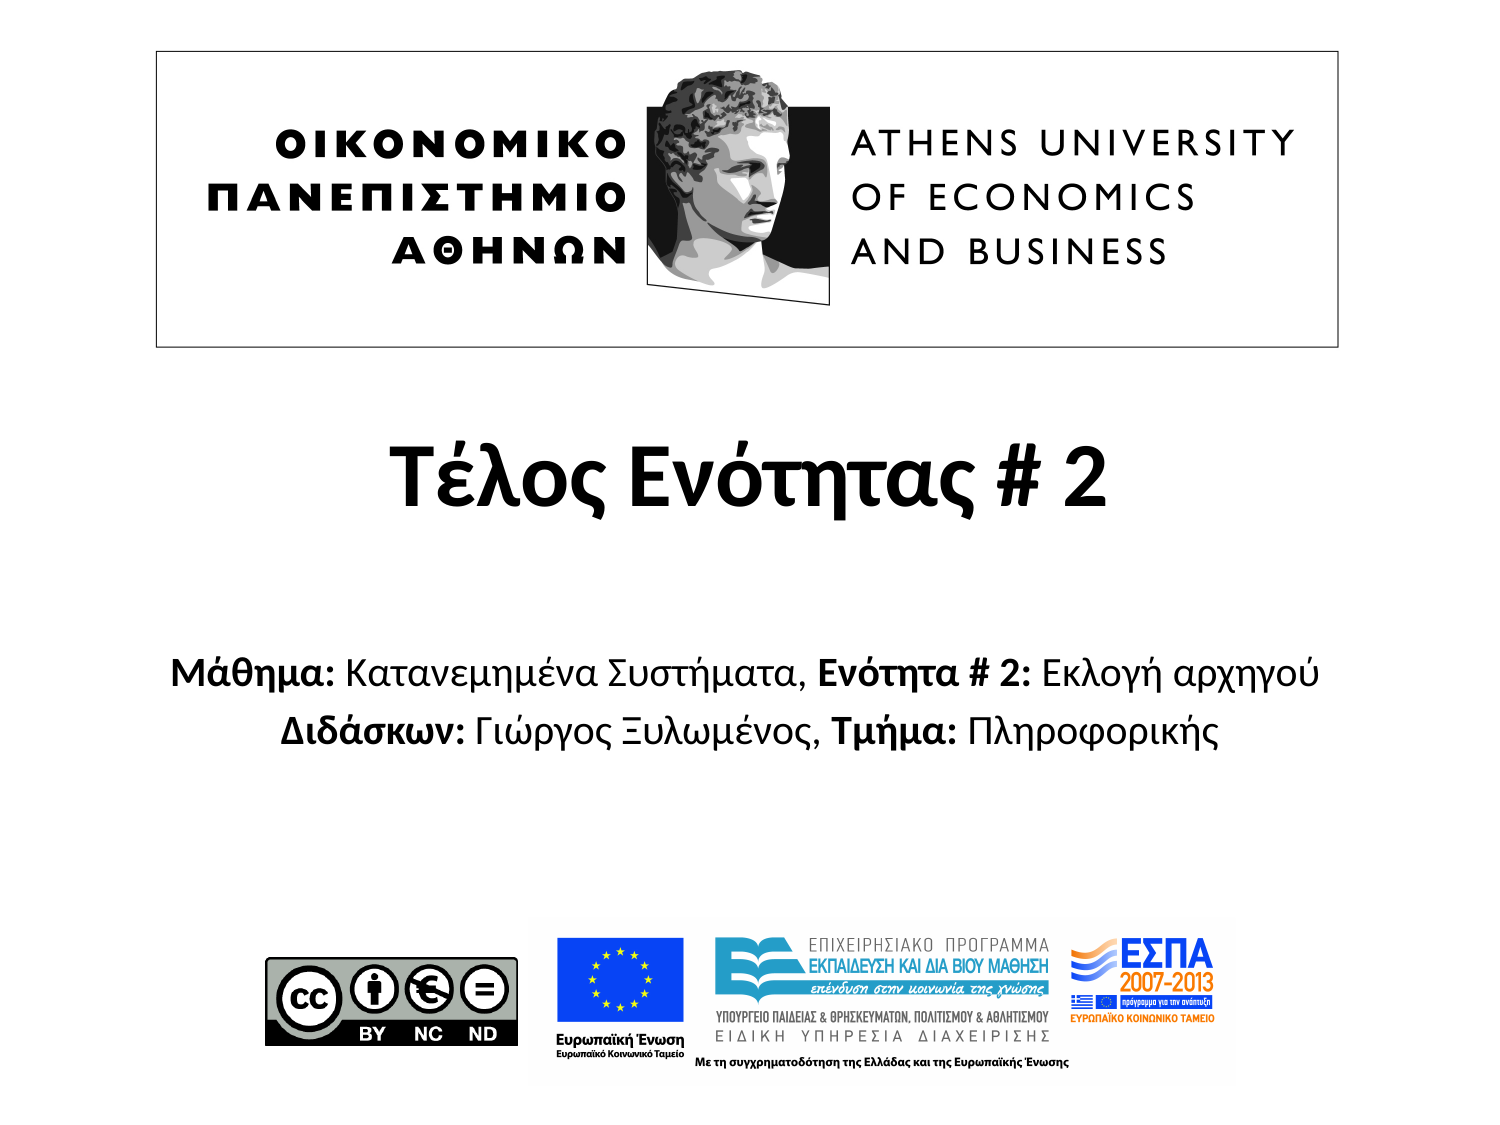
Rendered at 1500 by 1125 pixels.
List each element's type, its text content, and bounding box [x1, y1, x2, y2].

title Τέλος Ενότητας # 2 [112, 349, 1388, 591]
picture [265, 957, 518, 1046]
picture [528, 916, 1237, 1086]
subtitle Μάθημα: Κατανεμημένα Συστήματα, Ενότητα # 2: Εκλογή αρχηγού Διδάσκων: Γιώργος Ξυλωμένος, Τμήμα: Πληροφορικής [112, 637, 1388, 925]
picture [147, 42, 1347, 349]
